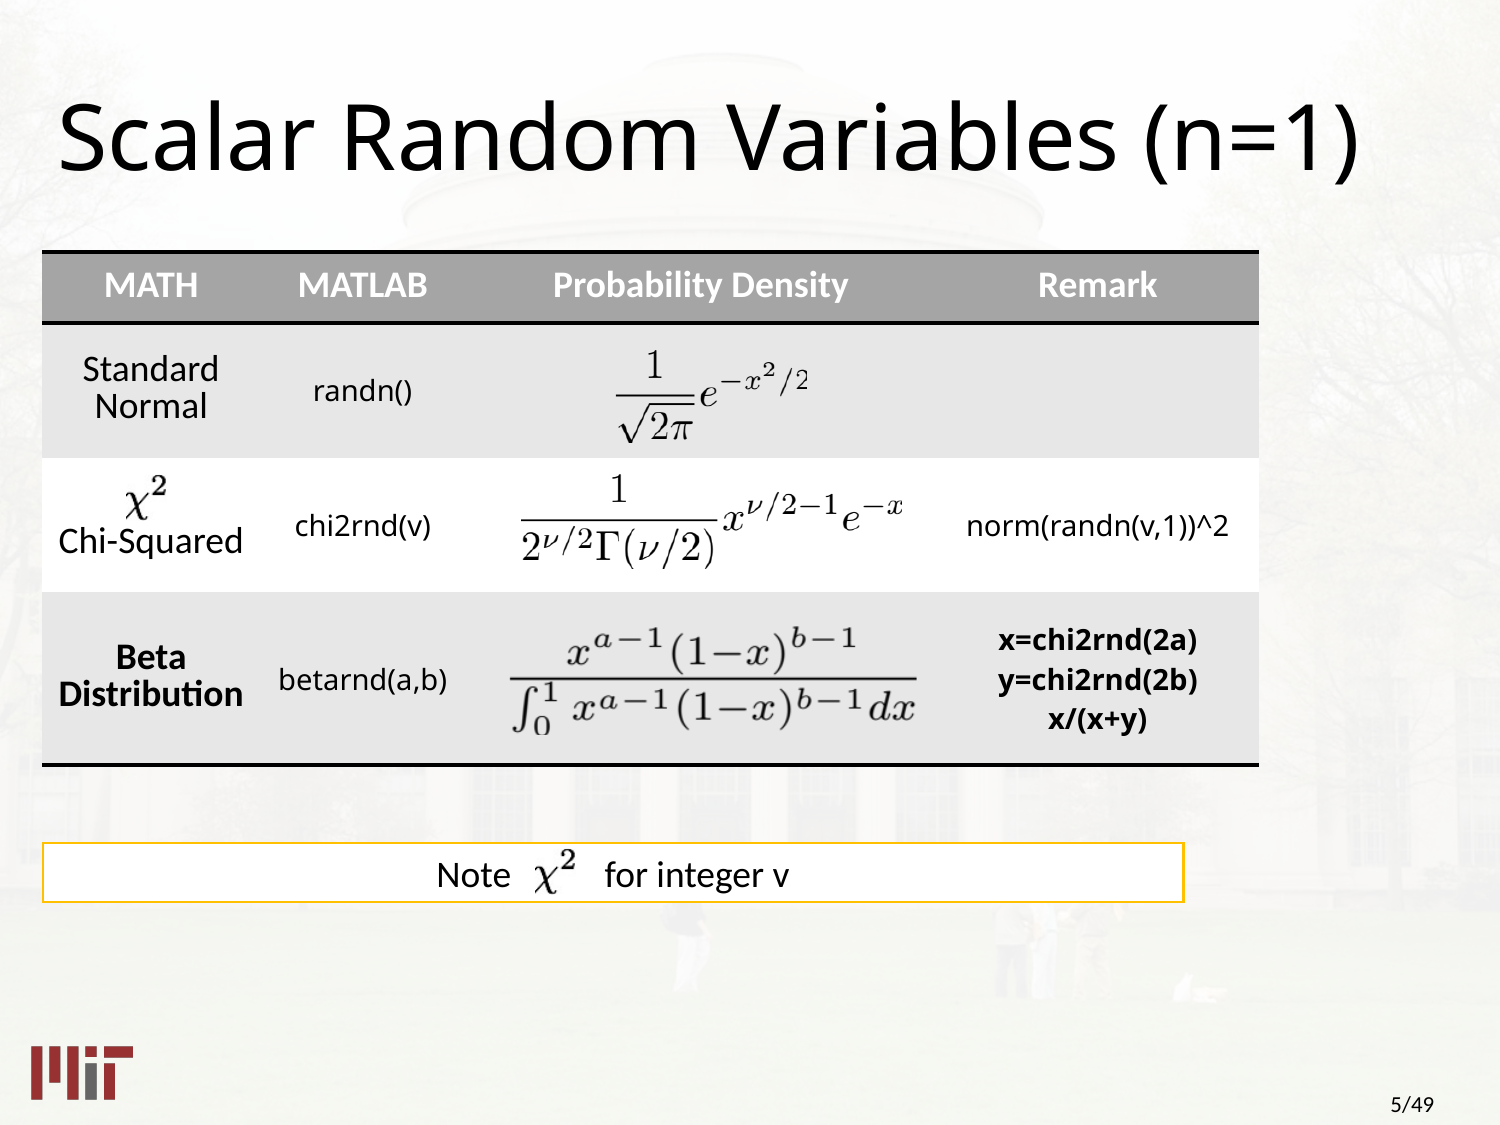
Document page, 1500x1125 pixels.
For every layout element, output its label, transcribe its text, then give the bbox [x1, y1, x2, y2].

picture [520, 473, 902, 569]
table_cell Standard Normal [42, 325, 260, 458]
table_header MATLAB [260, 254, 465, 321]
table_header Probability Density [465, 254, 937, 321]
picture [615, 349, 807, 443]
table_cell Beta Distribution [42, 592, 260, 763]
picture [509, 625, 917, 735]
table_cell [465, 592, 937, 763]
table_cell norm(randn(v,1))^2 [937, 458, 1259, 592]
picture [535, 848, 576, 895]
table_cell Chi-Squared [42, 458, 260, 592]
table_cell randn() [260, 325, 465, 458]
table_cell betarnd(a,b) [260, 592, 465, 763]
picture [126, 474, 167, 521]
title Scalar Random Variables (n=1) [42, 32, 1397, 250]
table_header Remark [937, 254, 1259, 321]
text_box Note for integer v [42, 842, 1185, 903]
table_header MATH [42, 254, 260, 321]
table_cell [465, 325, 937, 458]
table_cell [465, 458, 937, 592]
table_cell x=chi2rnd(2a) y=chi2rnd(2b) x/(x+y) [937, 592, 1259, 763]
table_cell chi2rnd(v) [260, 458, 465, 592]
picture [26, 1042, 137, 1103]
table_cell [937, 325, 1259, 458]
